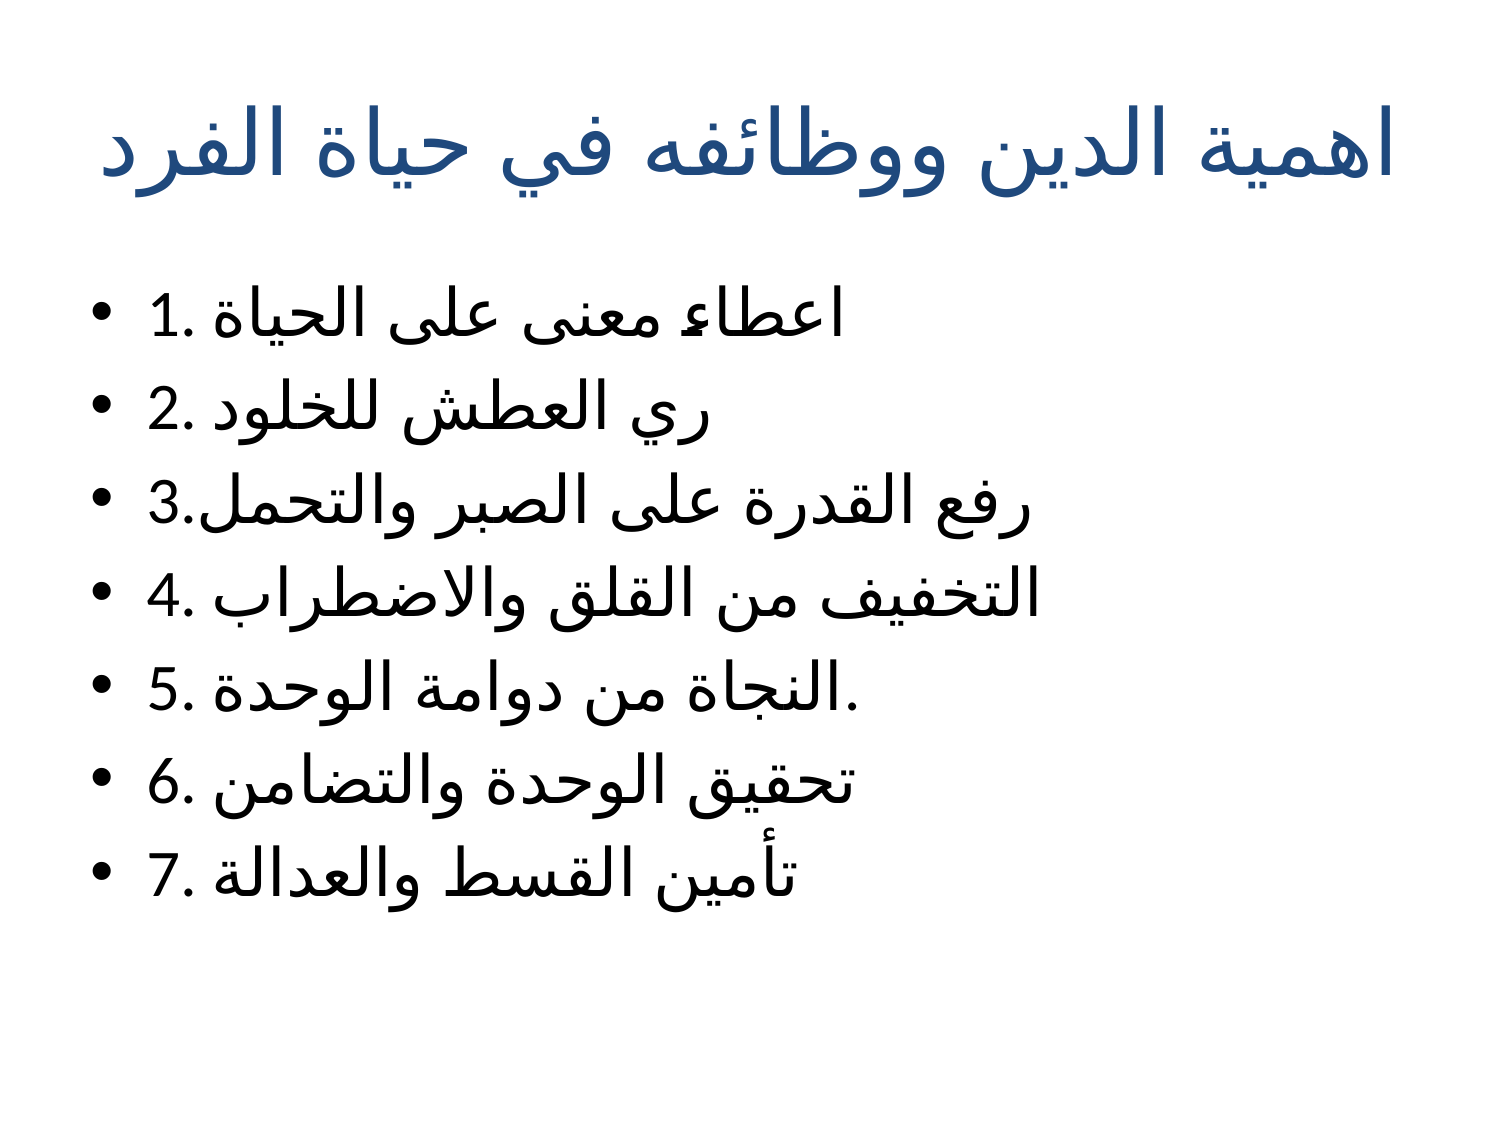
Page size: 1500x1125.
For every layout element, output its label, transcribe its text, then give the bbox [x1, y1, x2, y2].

title اهمية الدين ووظائفه في حياة الفرد [75, 45, 1425, 233]
list 1. اعطاء معنى على الحياة 2. ري العطش للخلود 3.رفع القدرة على الصبر والتحمل 4. التخفيف من القلق والاضطراب 5. النجاة من دوامة الوحدة. 6. تحقيق الوحدة والتضامن 7. تأمين القسط والعدالة [75, 262, 1425, 1005]
